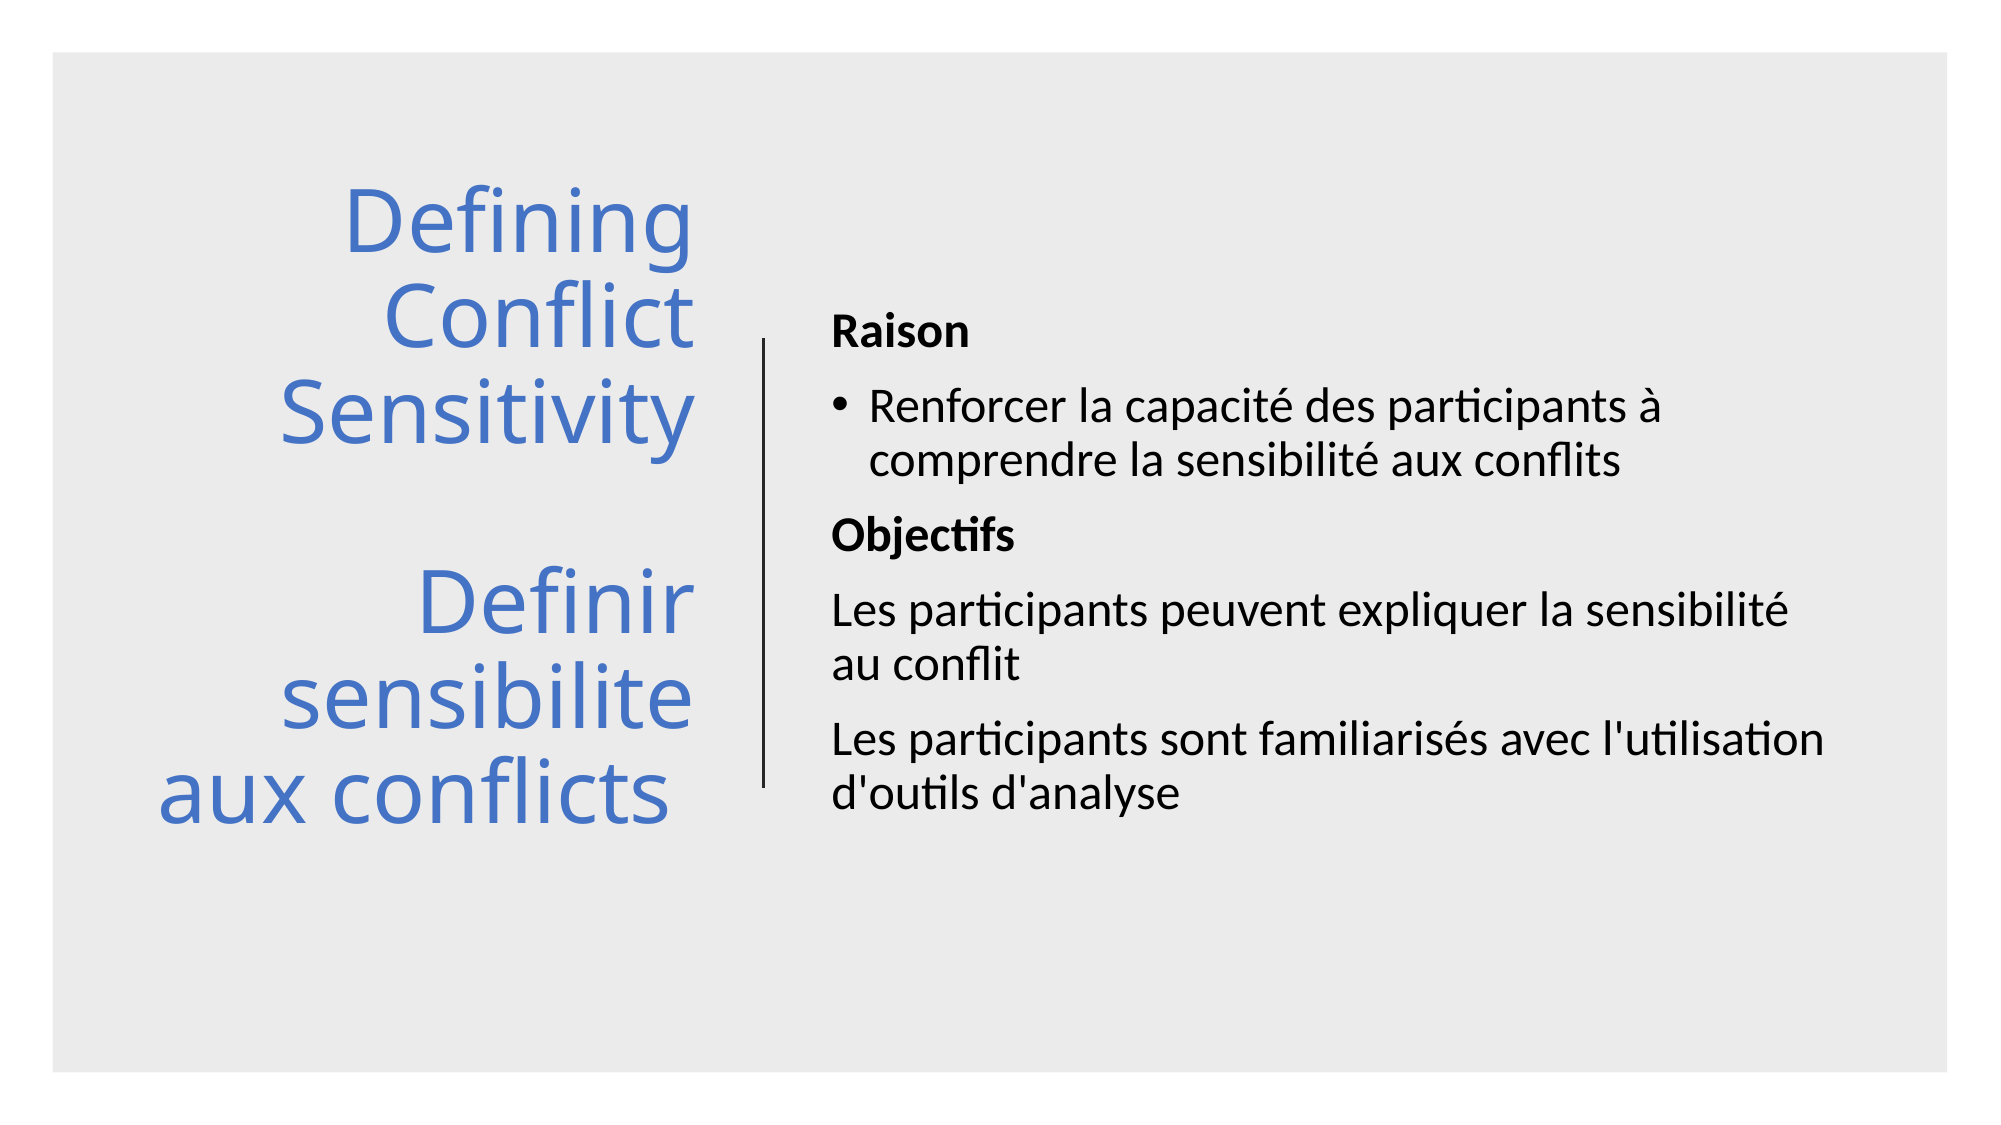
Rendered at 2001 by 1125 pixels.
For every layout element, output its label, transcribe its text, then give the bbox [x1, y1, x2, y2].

list Raison Renforcer la capacité des participants à comprendre la sensibilité aux conflits Objectifs Les participants peuvent expliquer la sensibilité au conflit Les participants sont familiarisés avec l'utilisation d'outils d'analyse [816, 158, 1863, 967]
title Defining Conflict Sensitivity Definir sensibilite aux conflicts [137, 158, 711, 967]
text_box [52, 51, 1948, 1073]
